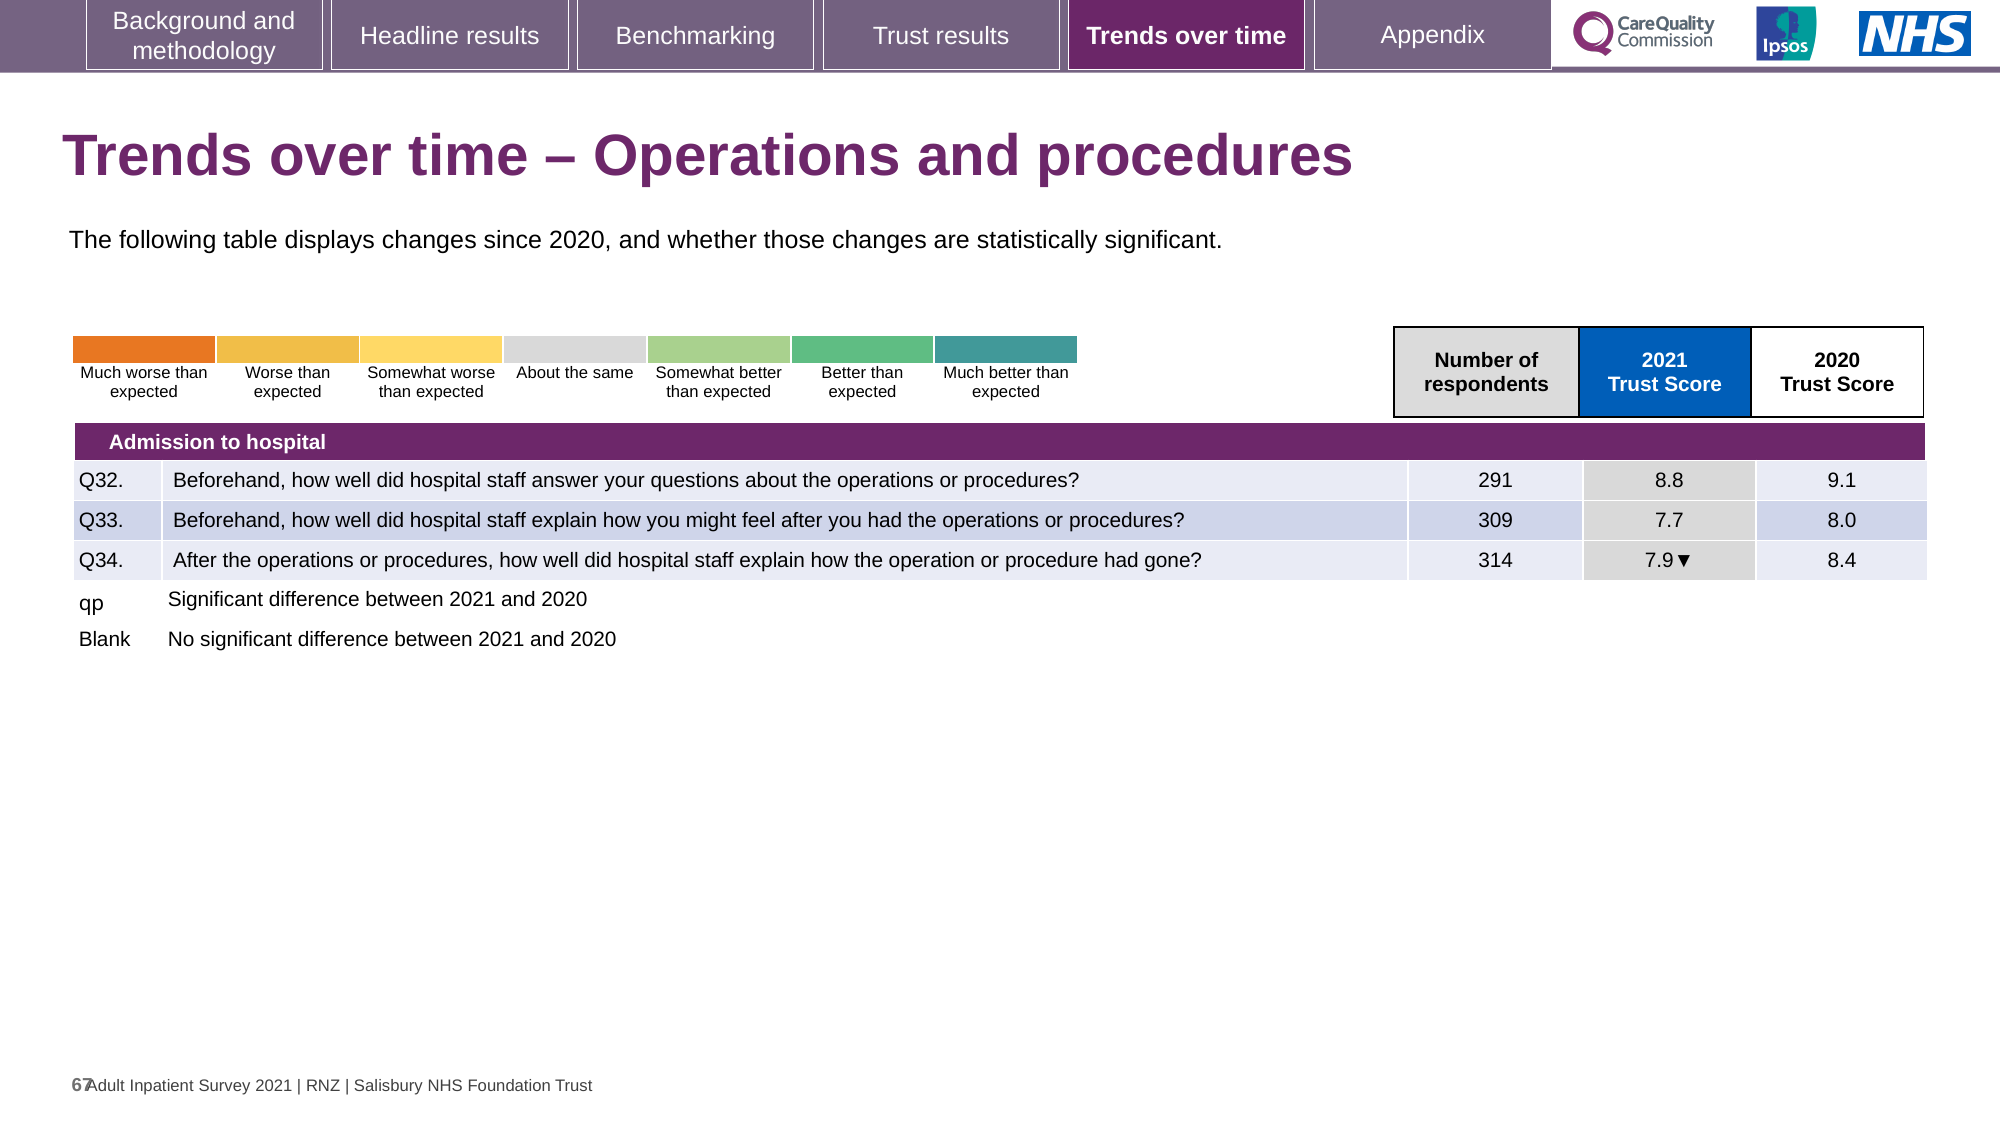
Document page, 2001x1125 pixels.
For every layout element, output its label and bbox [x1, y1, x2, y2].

table_header [1395, 328, 1578, 416]
table_header [1409, 461, 1582, 500]
table_header [1757, 461, 1927, 500]
picture [1756, 6, 1817, 61]
slide_number [71, 1035, 122, 1095]
table_header [1752, 328, 1923, 416]
table_cell [74, 541, 161, 580]
table_cell [1757, 501, 1927, 540]
table_cell [74, 501, 161, 540]
table_header [163, 461, 1407, 500]
table_cell [163, 501, 1407, 540]
picture [1859, 11, 1971, 56]
chart [0, 0, 334, 84]
table_cell [1409, 541, 1582, 580]
table_header [74, 461, 161, 500]
table_cell [1409, 501, 1582, 540]
title [62, 81, 1936, 189]
table_header [68, 327, 1393, 417]
table_cell [73, 581, 1928, 620]
table_header [1580, 328, 1750, 416]
picture [1573, 11, 1715, 56]
table_header [1584, 461, 1755, 500]
table_cell [1584, 541, 1755, 580]
text_box [68, 223, 1901, 254]
table_cell [1584, 501, 1755, 540]
table_cell [73, 621, 1928, 661]
table_cell [163, 541, 1407, 580]
table_cell [1757, 541, 1927, 580]
table_header [75, 423, 1925, 460]
